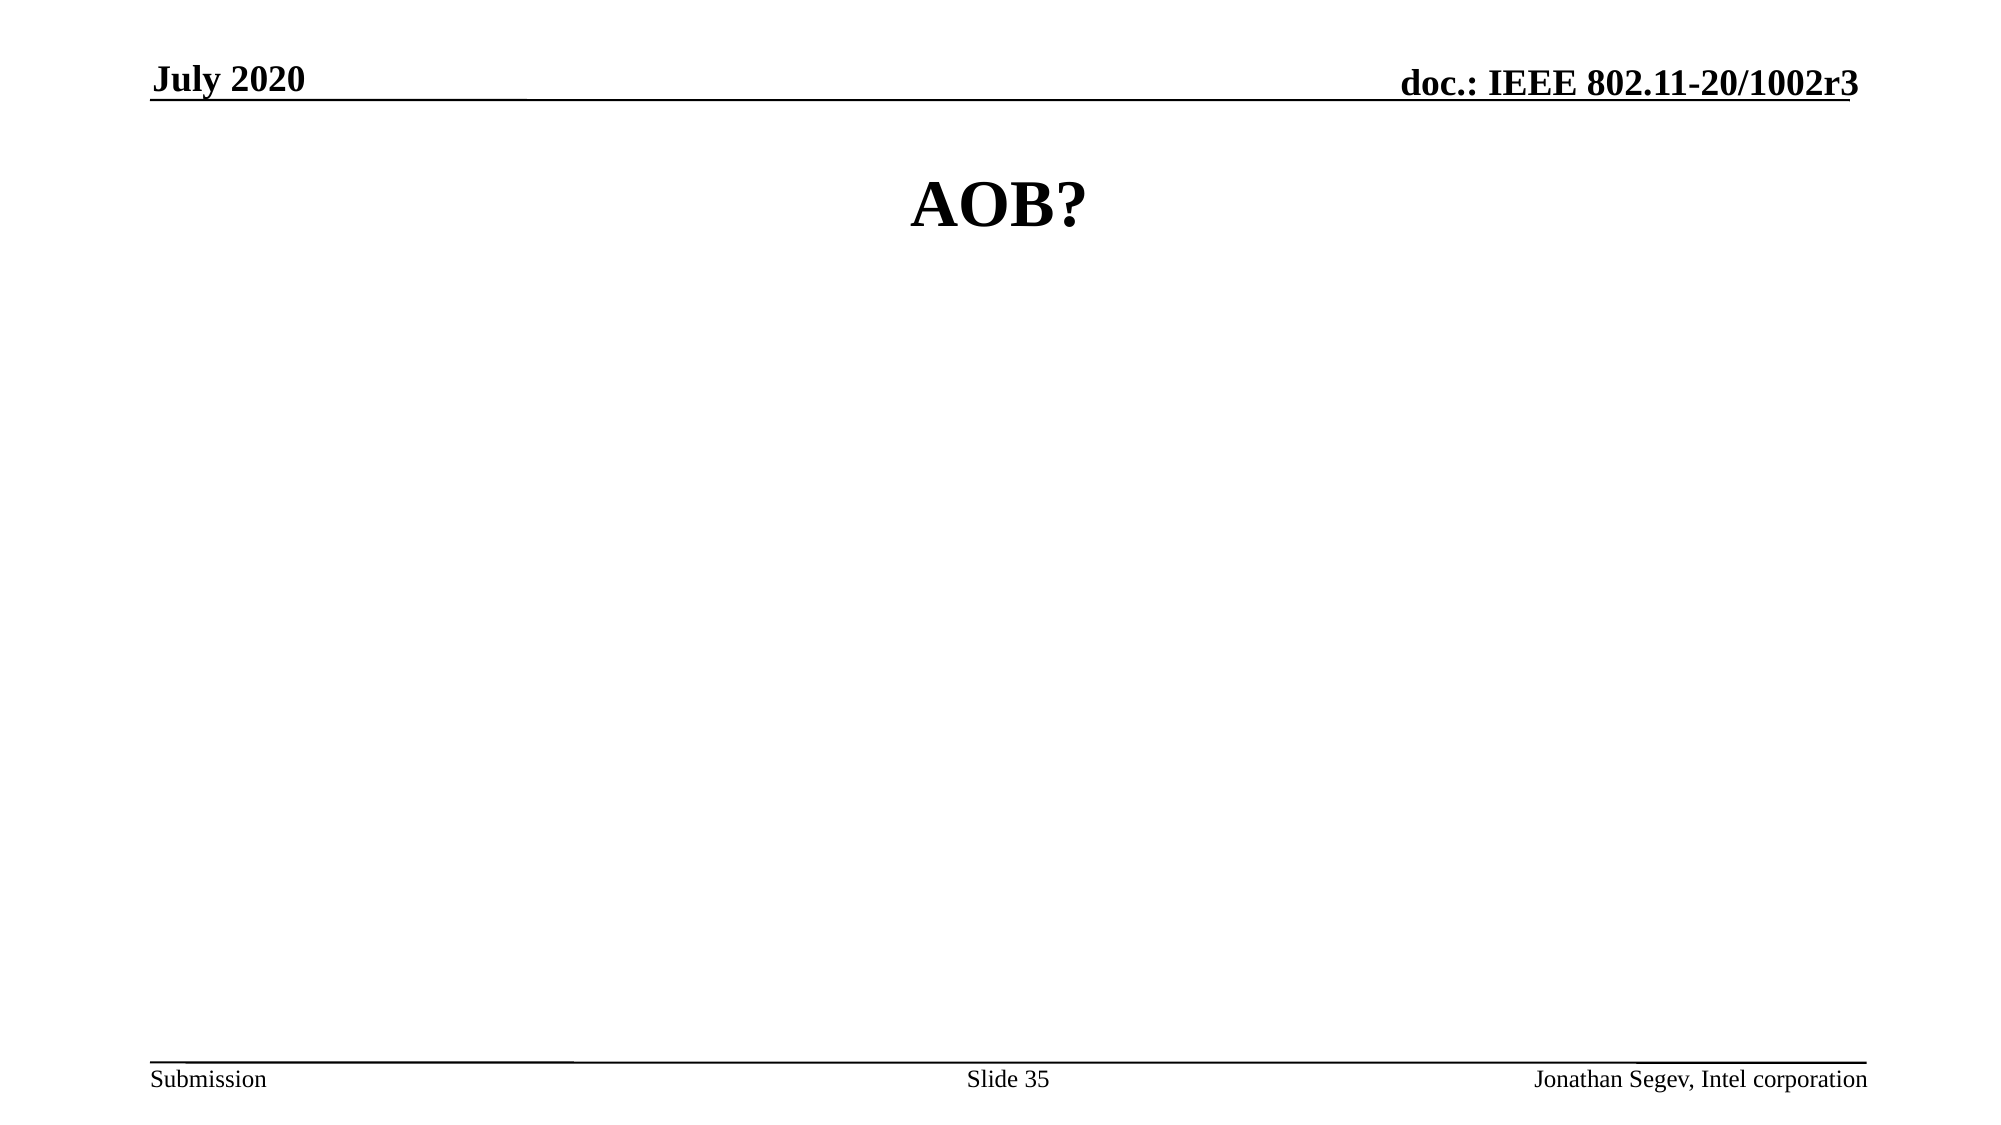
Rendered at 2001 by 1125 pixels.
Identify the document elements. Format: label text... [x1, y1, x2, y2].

footer Jonathan Segev, Intel corporation [1171, 1061, 1869, 1093]
title AOB? [149, 112, 1850, 288]
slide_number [152, 54, 563, 100]
slide_number Slide 35 [950, 1061, 1067, 1123]
